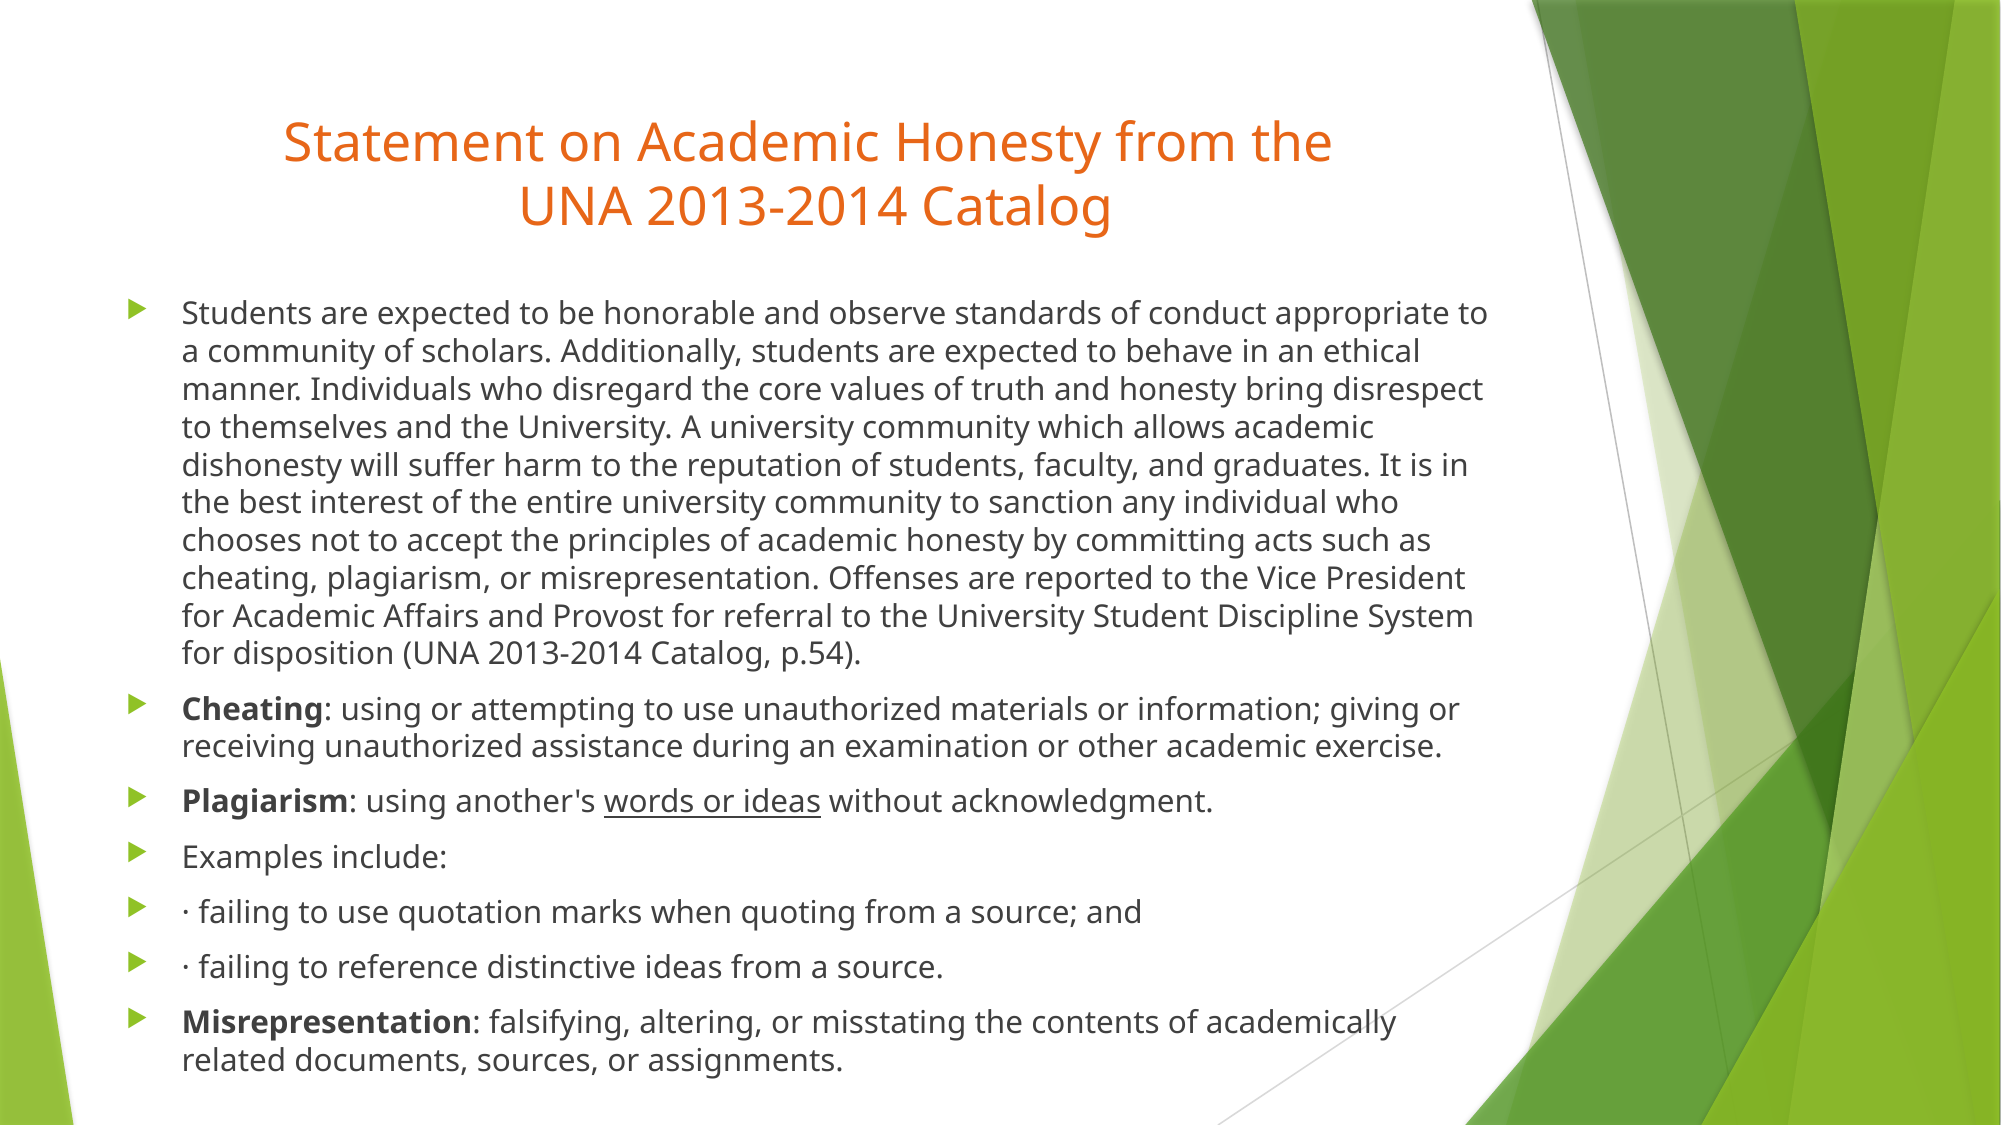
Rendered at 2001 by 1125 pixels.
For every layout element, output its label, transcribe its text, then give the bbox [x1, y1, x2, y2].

list Students are expected to be honorable and observe standards of conduct appropriate to a community of scholars. Additionally, students are expected to behave in an ethical manner. Individuals who disregard the core values of truth and honesty bring disrespect to themselves and the University. A university community which allows academic dishonesty will suffer harm to the reputation of students, faculty, and graduates. It is in the best interest of the entire university community to sanction any individual who chooses not to accept the principles of academic honesty by committing acts such as cheating, plagiarism, or misrepresentation. Offenses are reported to the Vice President for Academic Affairs and Provost for referral to the University Student Discipline System for disposition (UNA 2013-2014 Catalog, p.54). Cheating: using or attempting to use unauthorized materials or information; giving or receiving unauthorized assistance during an examination or other academic exercise. Plagiarism: using another's words or ideas without acknowledgment. Examples include: · failing to use quotation marks when quoting from a source; and · failing to reference distinctive ideas from a source. Misrepresentation: falsifying, altering, or misstating the contents of academically related documents, sources, or assignments. [111, 286, 1522, 1089]
title Statement on Academic Honesty from the UNA 2013-2014 Catalog [111, 99, 1522, 245]
